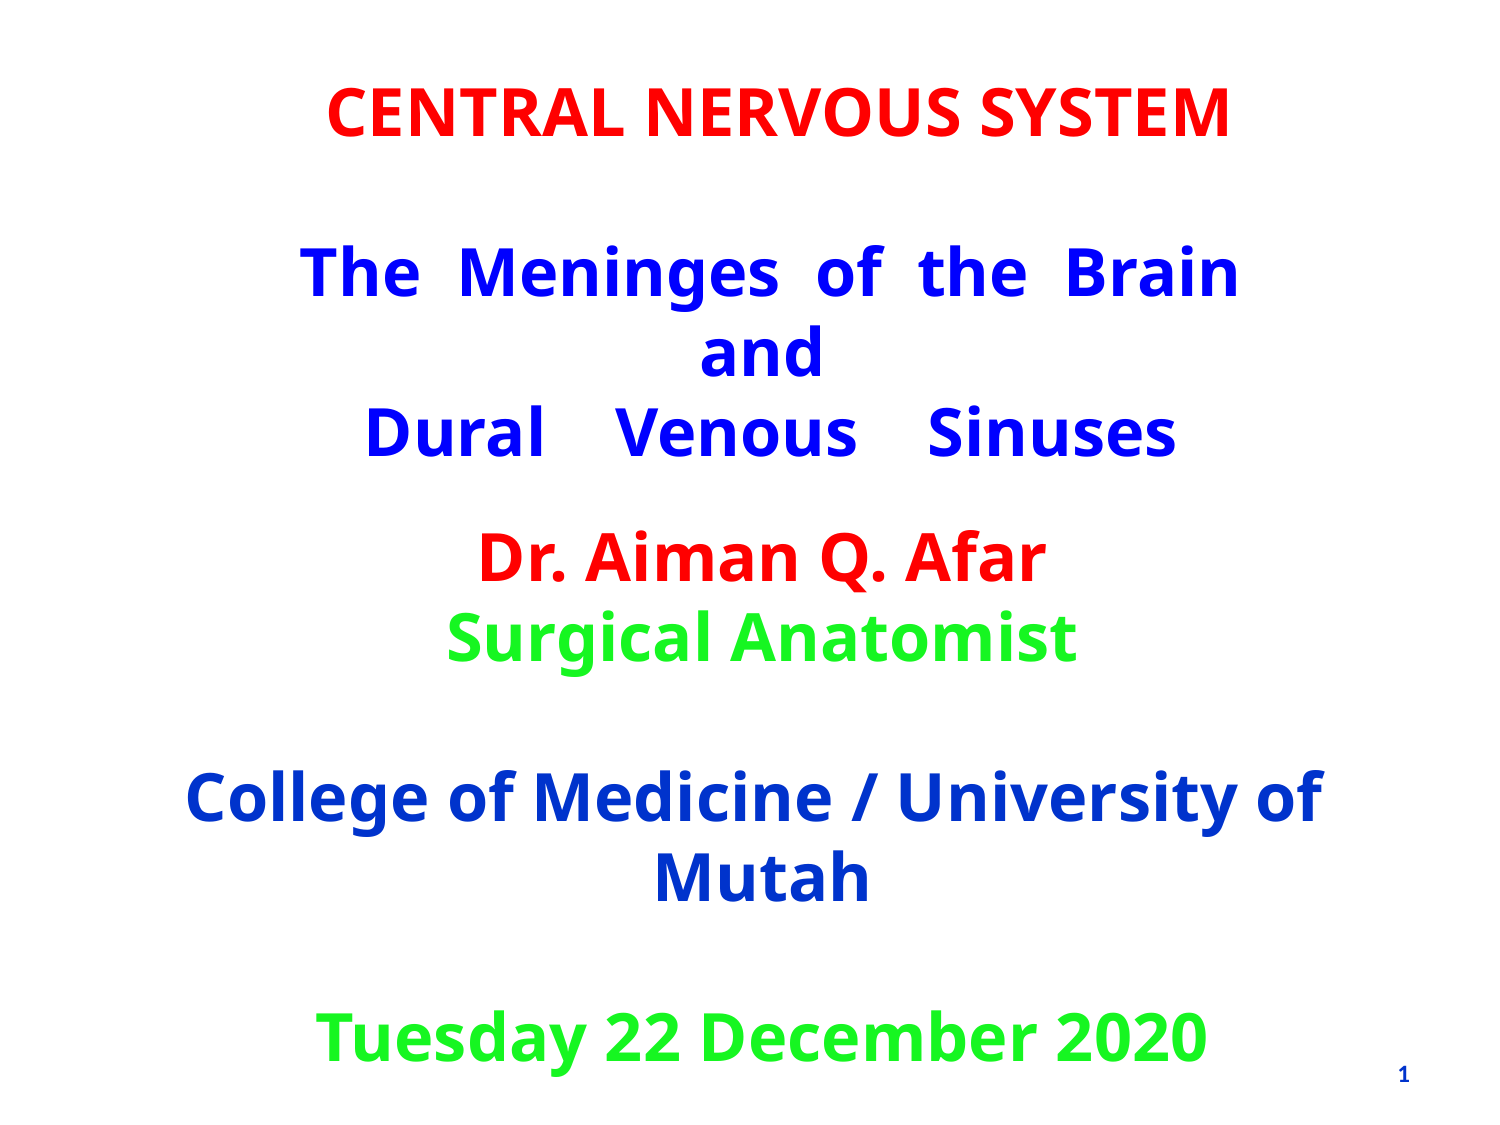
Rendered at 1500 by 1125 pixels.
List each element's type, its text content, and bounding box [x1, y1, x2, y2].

text_box Dr. Aiman Q. Afar Surgical Anatomist College of Medicine / University of Mutah Tuesday 22 December 2020 [124, 477, 1400, 1082]
text_box CENTRAL NERVOUS SYSTEM The Meninges of the Brain and Dural Venous Sinuses [56, 62, 1469, 477]
slide_number 1 [1362, 1042, 1425, 1103]
